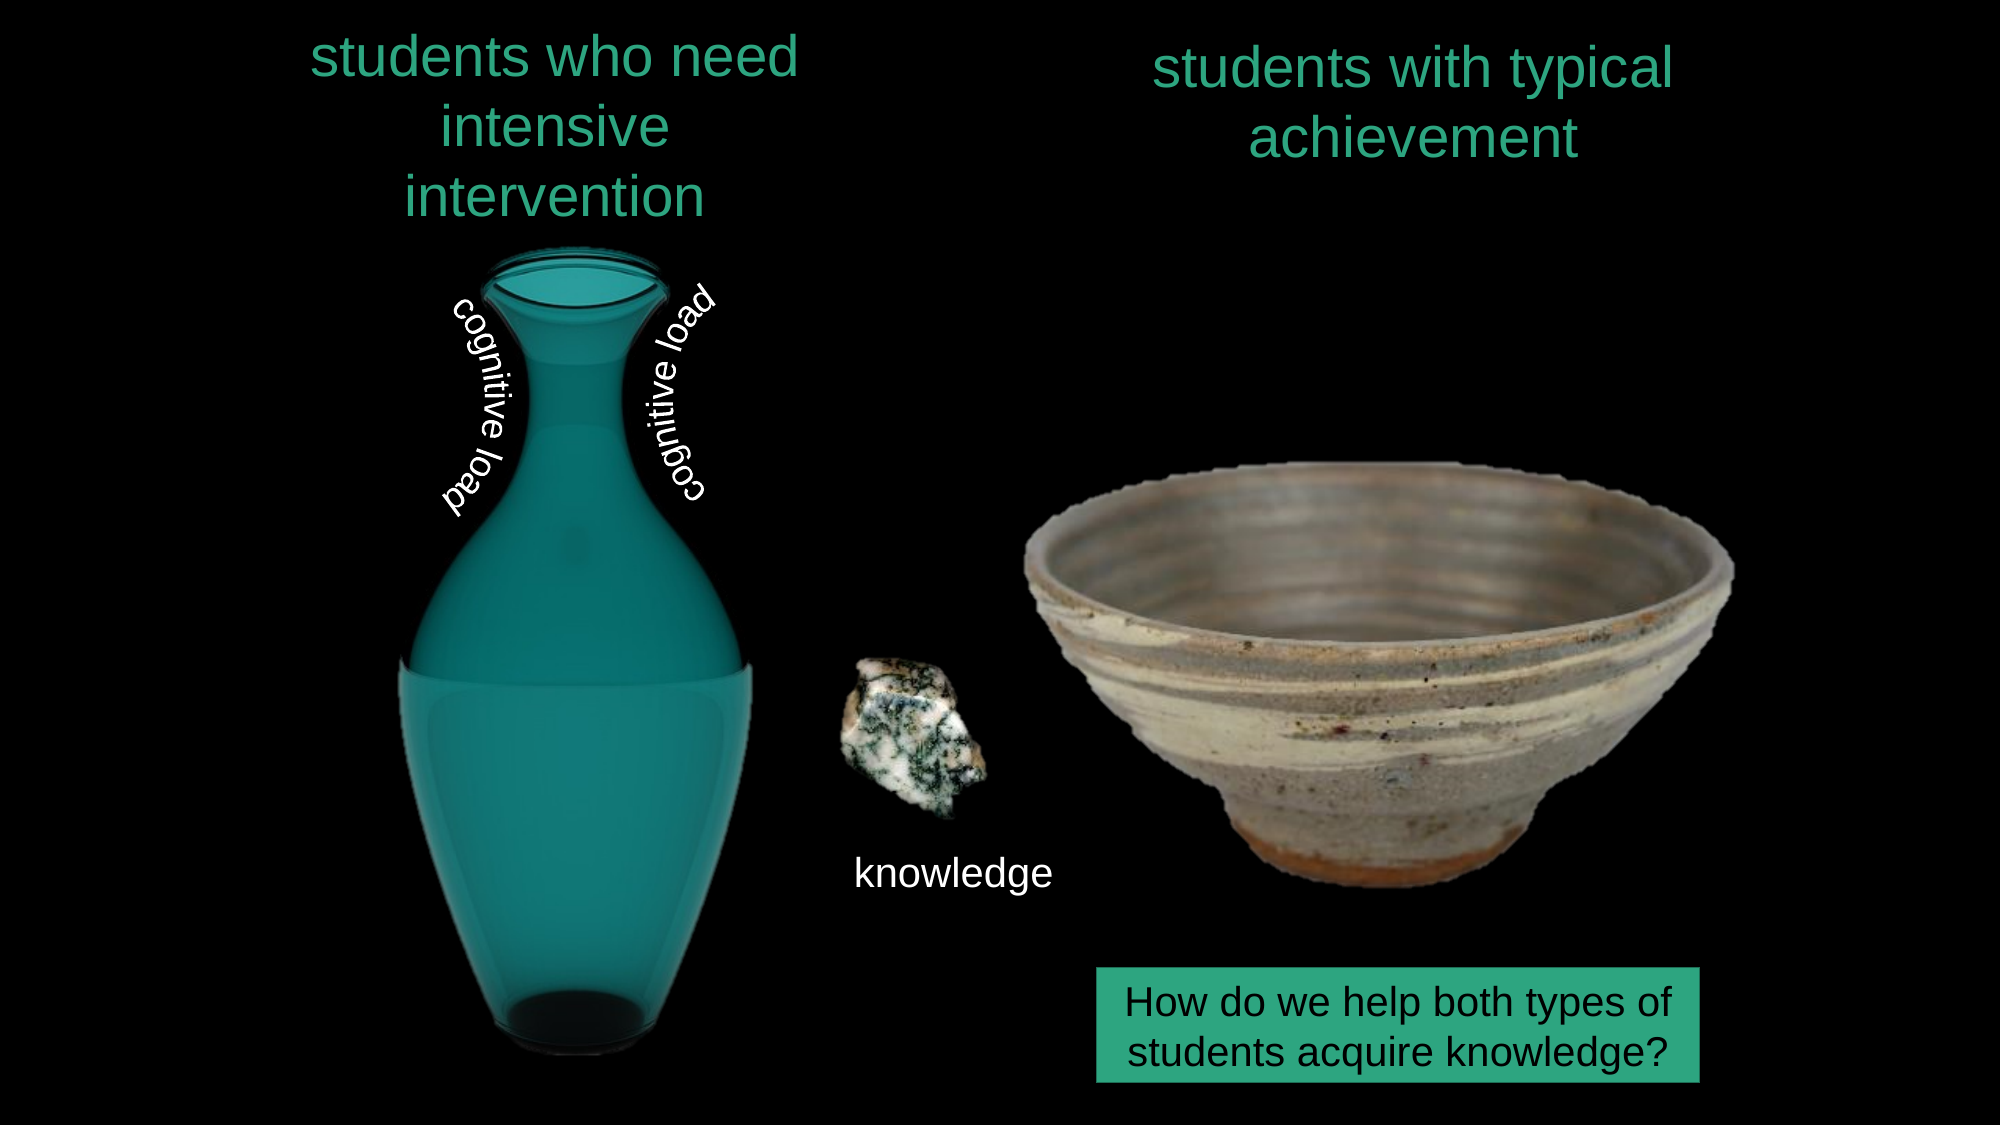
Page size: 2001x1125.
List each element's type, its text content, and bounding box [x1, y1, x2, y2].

text_box students who need intensive intervention [266, 11, 845, 236]
text_box knowledge [838, 858, 937, 904]
text_box How do we help both types of students acquire knowledge? [1096, 967, 1700, 1083]
picture [360, 136, 1808, 1081]
text_box students with typical achievement [1124, 22, 1703, 177]
